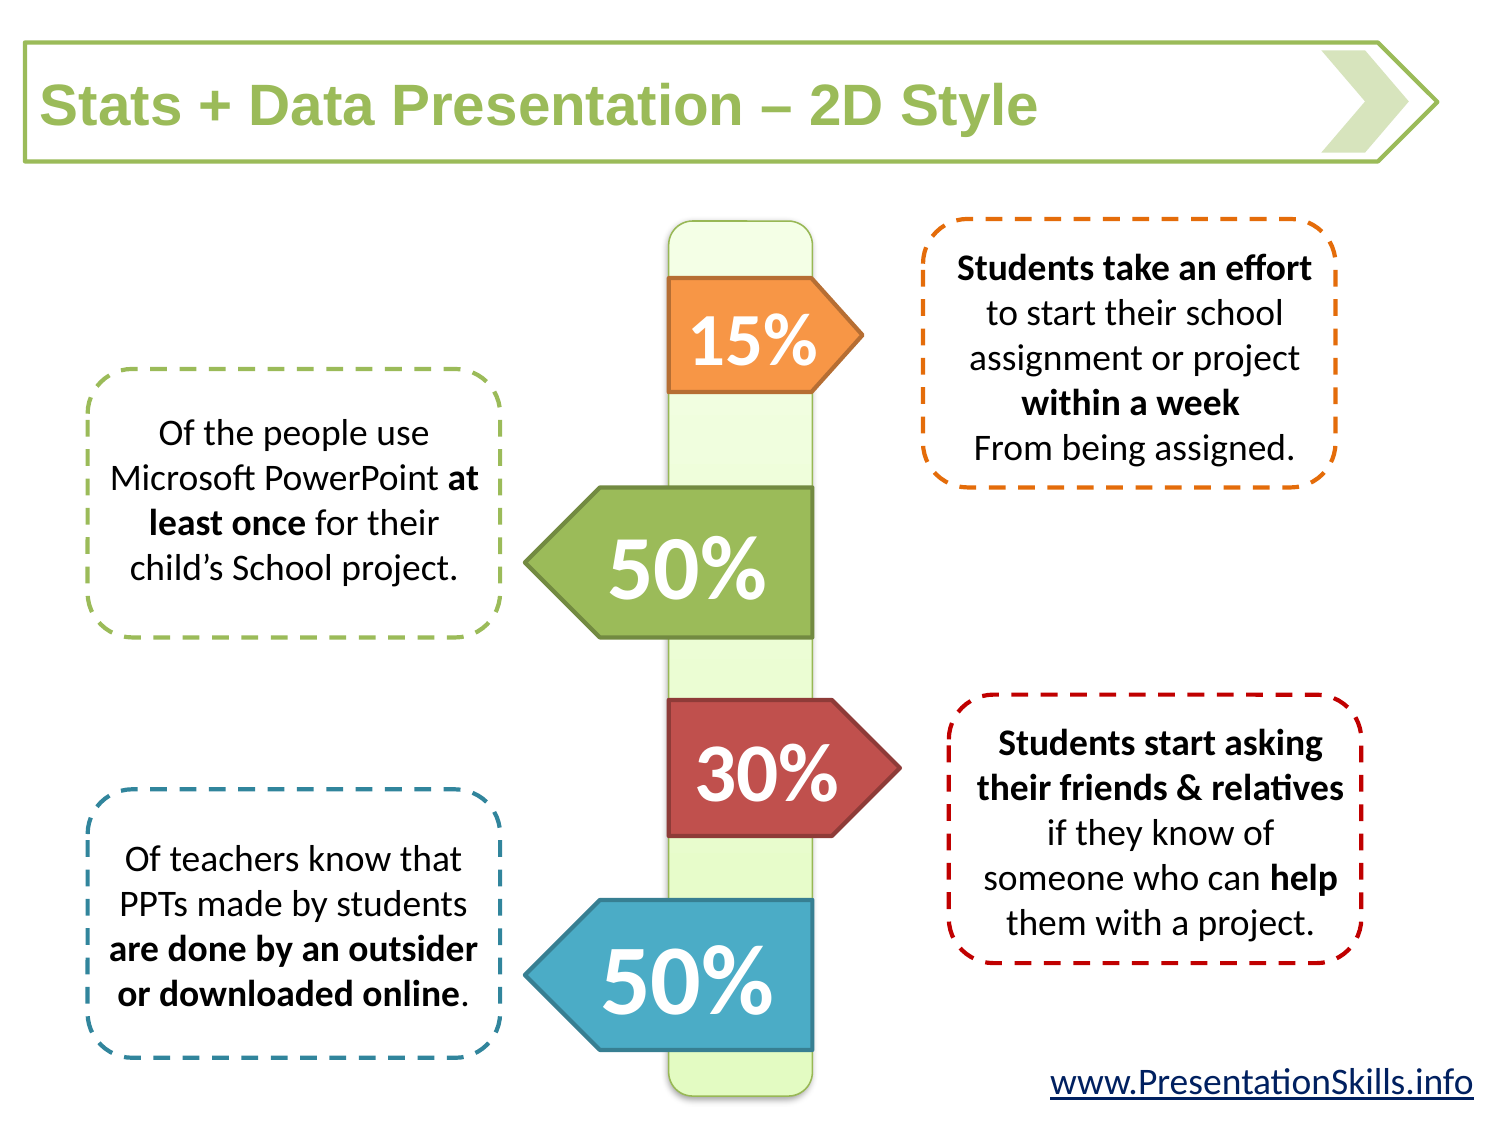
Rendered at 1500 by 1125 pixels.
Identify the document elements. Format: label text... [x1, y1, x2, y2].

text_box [87, 789, 501, 1059]
text_box [1319, 48, 1411, 155]
title Stats + Data Presentation – 2D Style [24, 42, 1425, 162]
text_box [87, 368, 501, 638]
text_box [922, 218, 1336, 488]
text_box [1425, 86, 1440, 118]
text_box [524, 220, 901, 1097]
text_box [948, 694, 1362, 964]
text_box www.PresentationSkills.info [1035, 1049, 1498, 1110]
